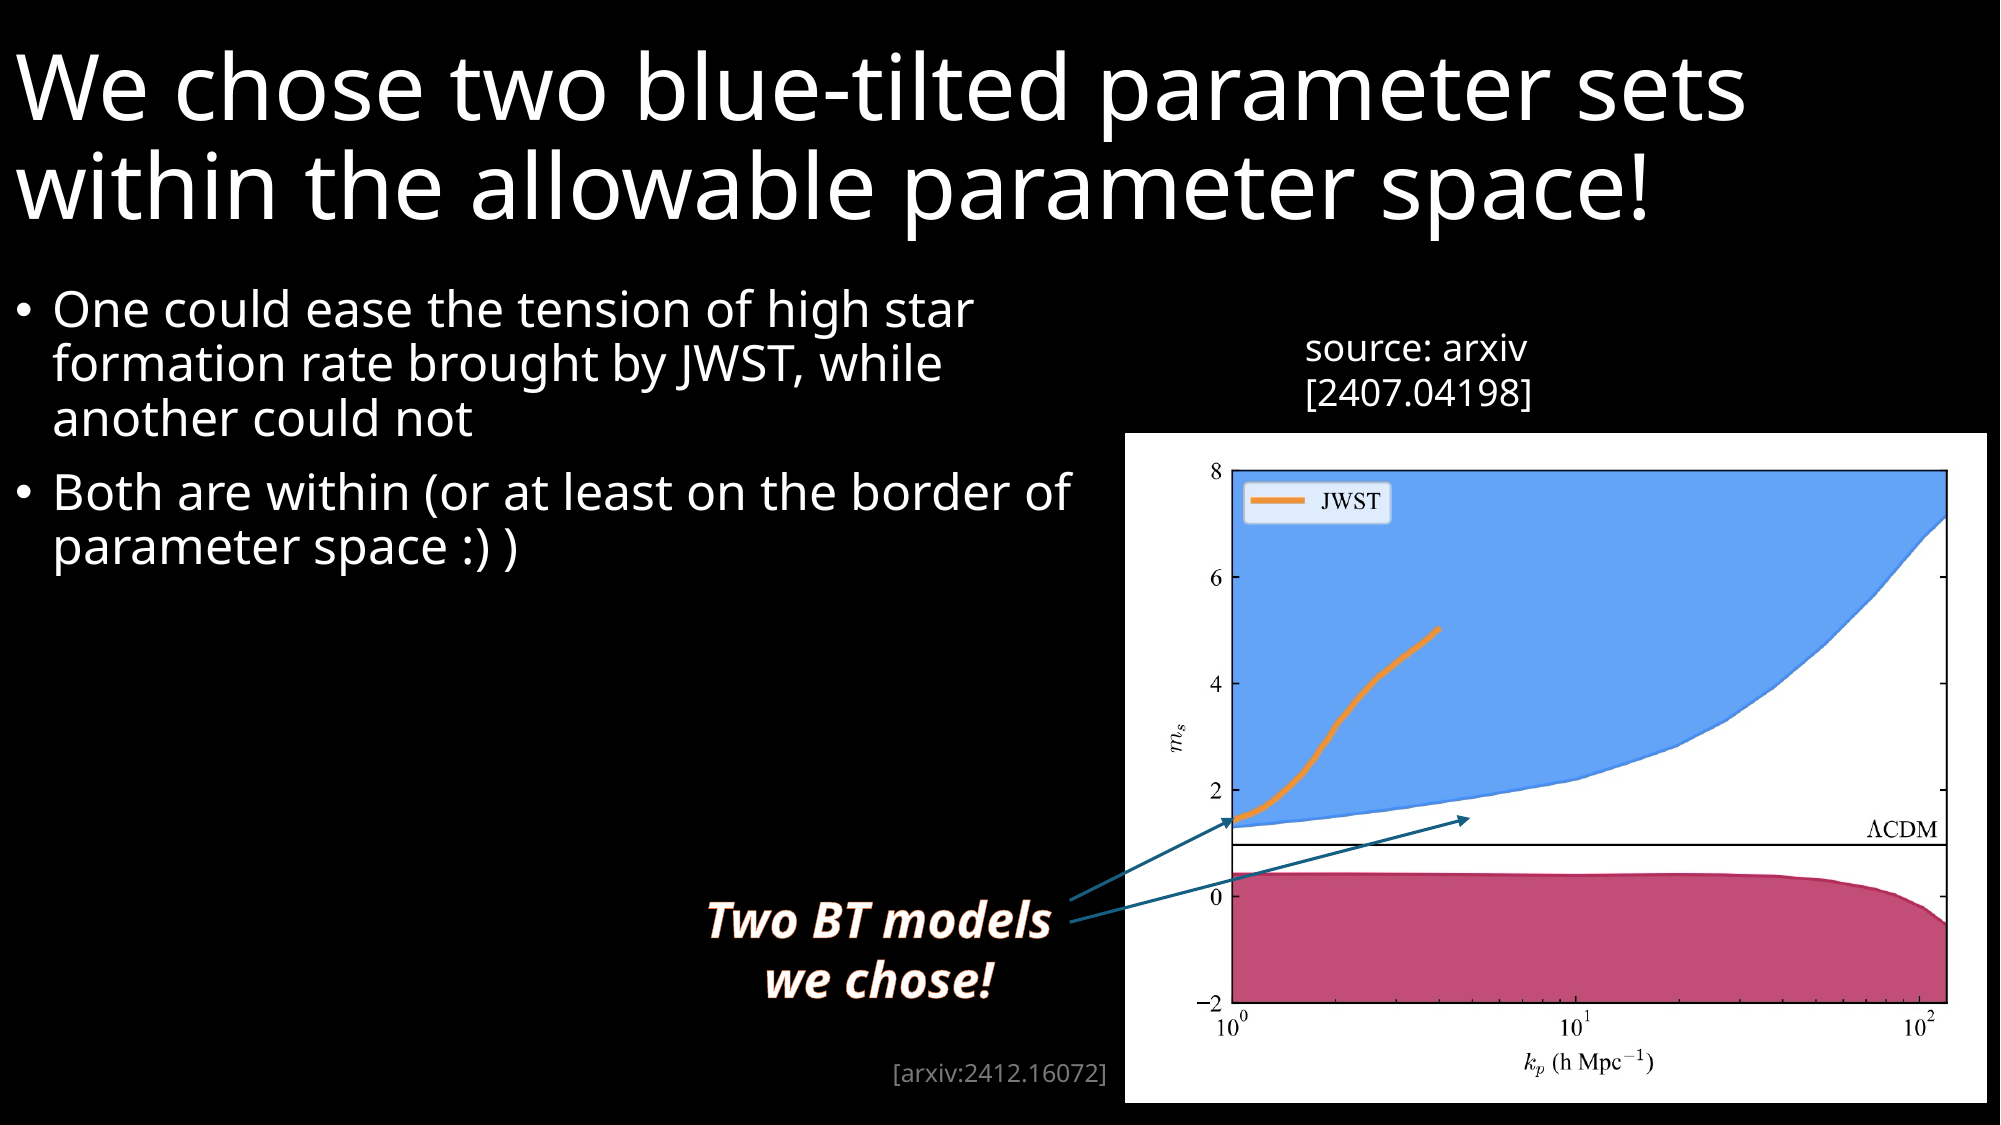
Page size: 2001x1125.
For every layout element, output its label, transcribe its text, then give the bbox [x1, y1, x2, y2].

footer [arxiv:2412.16072] [662, 1042, 1125, 1103]
list One could ease the tension of high star formation rate brought by JWST, while another could not Both are within (or at least on the border of parameter space :) ) [0, 277, 1126, 992]
title We chose two blue-tilted parameter sets within the allowable parameter space! [0, 3, 2000, 278]
picture [1125, 432, 1988, 1104]
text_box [1069, 817, 1471, 923]
text_box Two BT models we chose! [662, 880, 1095, 1016]
text_box source: arxiv [2407.04198] [1290, 316, 1742, 422]
